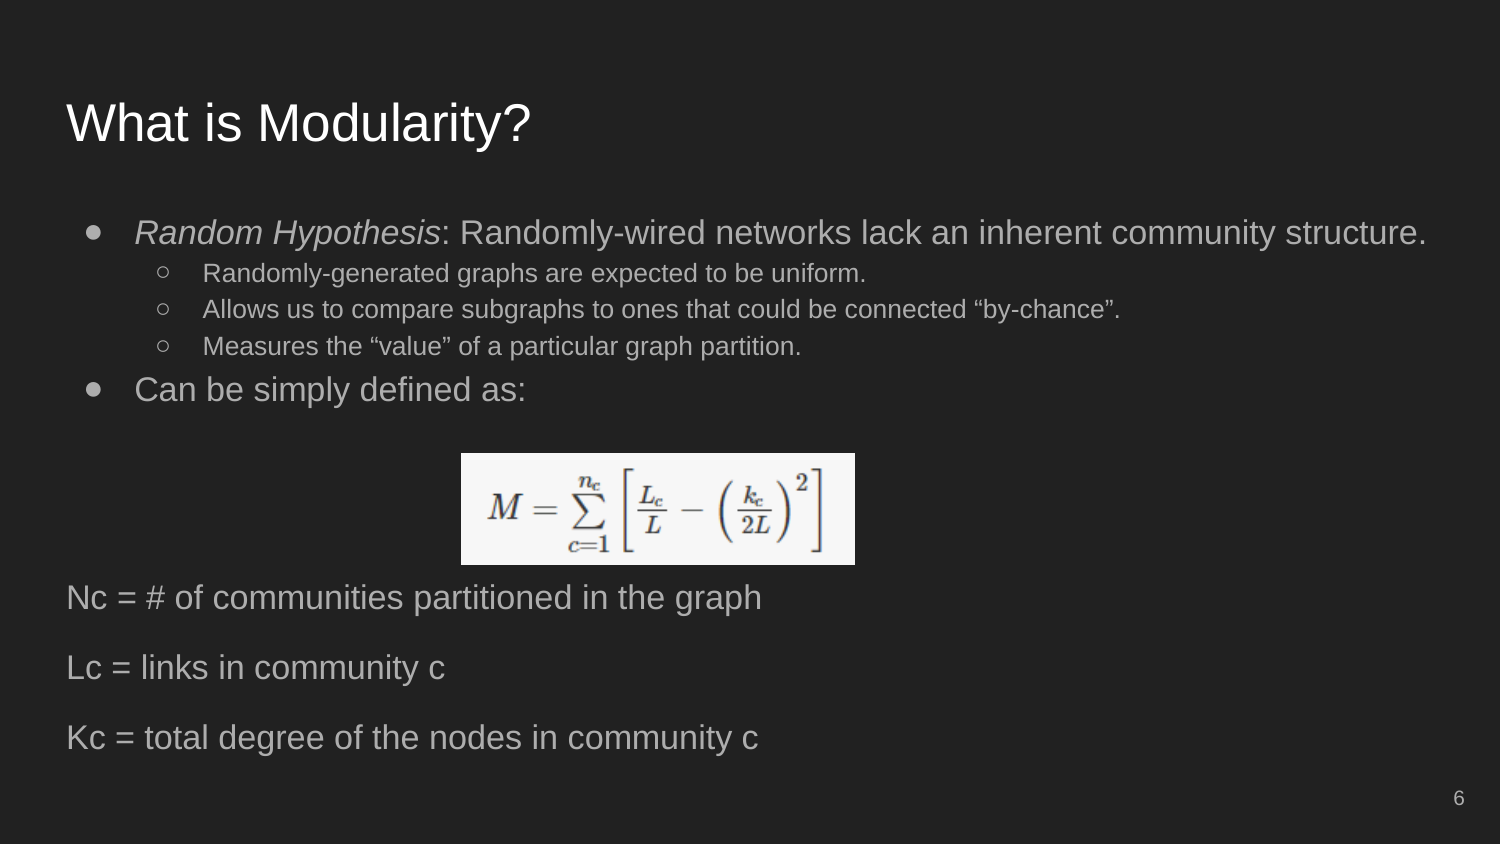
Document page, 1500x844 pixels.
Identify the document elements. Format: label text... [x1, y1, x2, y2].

picture [460, 453, 855, 565]
title What is Modularity? [51, 72, 1449, 167]
list Random Hypothesis: Randomly-wired networks lack an inherent community structure. Randomly-generated graphs are expected to be uniform. Allows us to compare subgraphs to ones that could be connected “by-chance”. Measures the “value” of a particular graph partition. Can be simply defined as: Nc = # of communities partitioned in the graph Lc = links in community c Kc = total degree of the nodes in community c [51, 189, 1449, 811]
slide_number 6 [1389, 764, 1480, 830]
